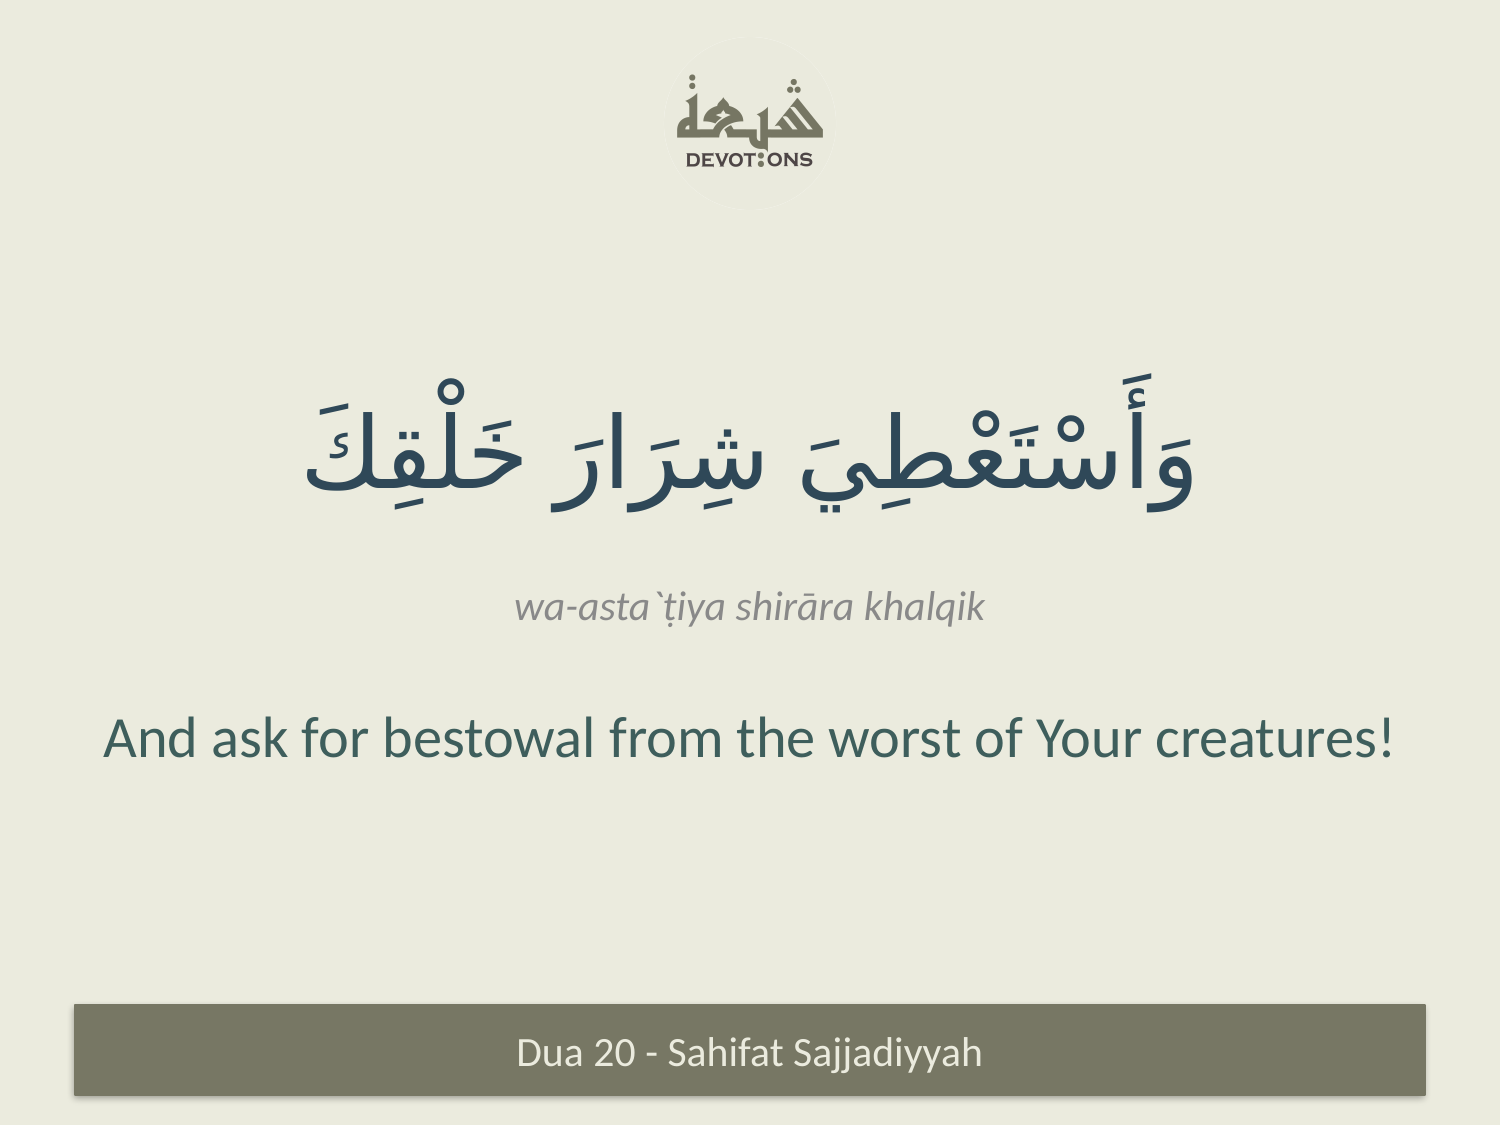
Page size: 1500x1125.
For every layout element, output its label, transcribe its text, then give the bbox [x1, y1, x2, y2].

text_box [74, 1004, 1426, 1096]
picture [656, 29, 844, 218]
text_box Dua 20 - Sahifat Sajjadiyyah [501, 1017, 999, 1083]
text_box وَأَسْتَعْطِيَ شِرَارَ خَلْقِكَ wa-asta`ṭiya shirāra khalqik And ask for bestowal from the worst of Your creatures! [74, 381, 1425, 776]
